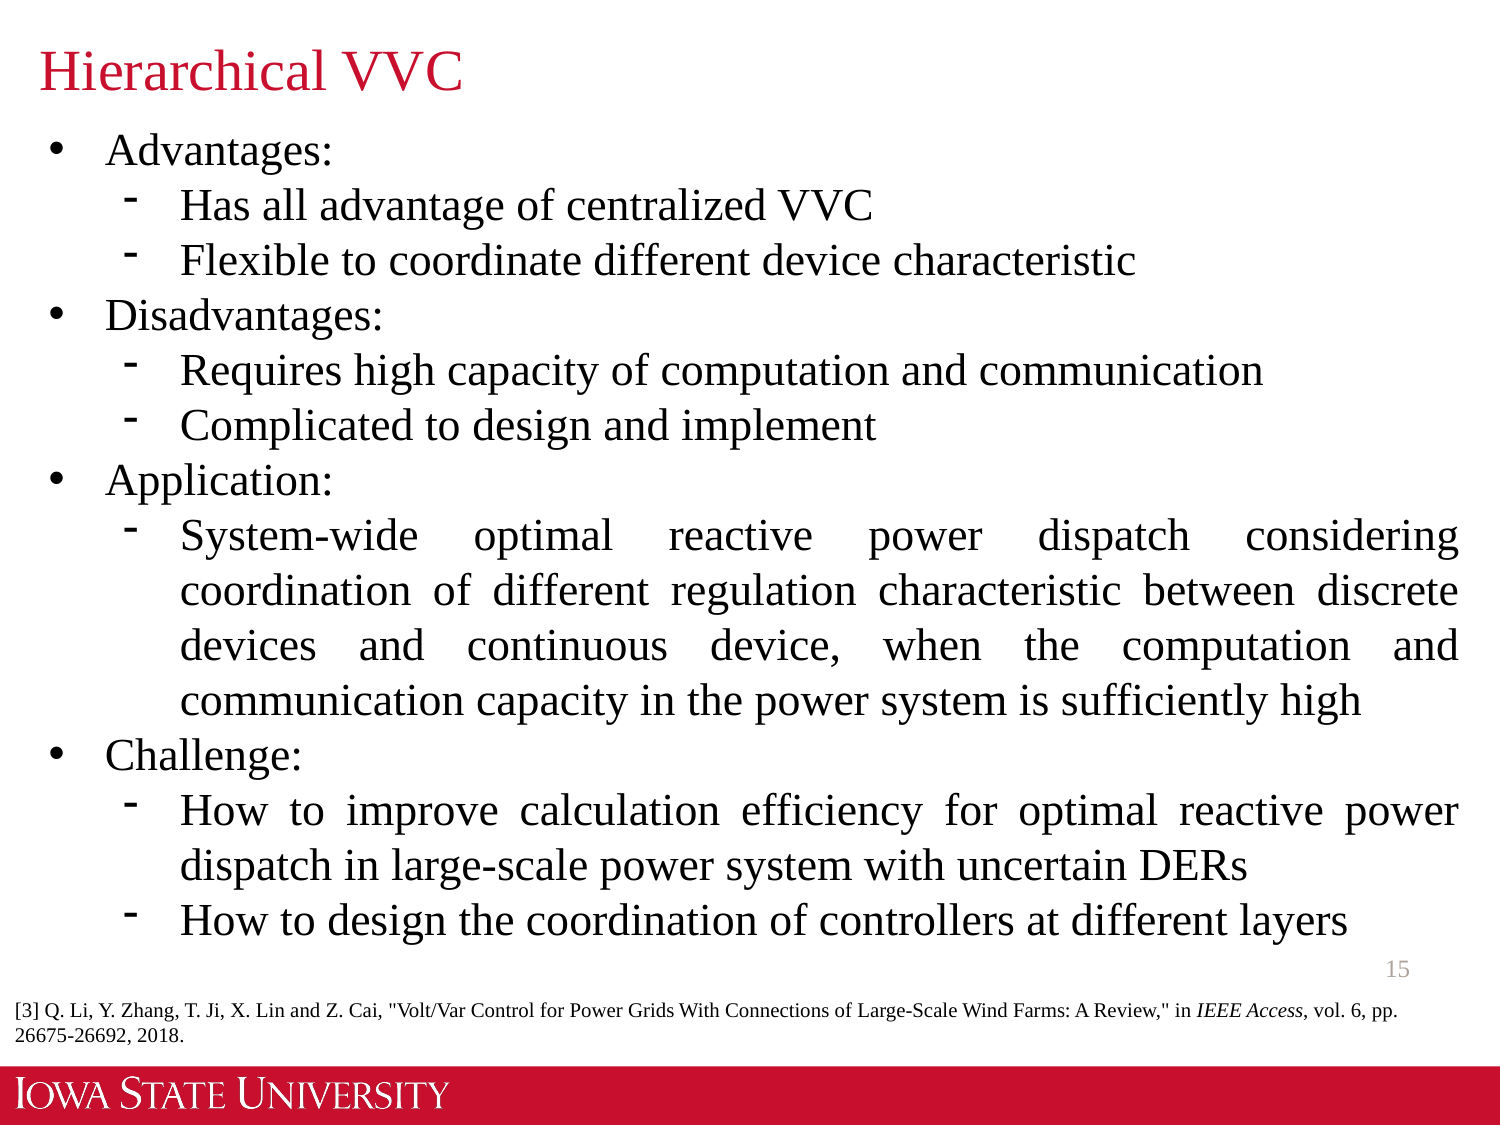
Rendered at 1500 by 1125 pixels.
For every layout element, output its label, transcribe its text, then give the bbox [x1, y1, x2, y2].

text_box [3] Q. Li, Y. Zhang, T. Ji, X. Lin and Z. Cai, "Volt/Var Control for Power Grids With Connections of Large-Scale Wind Farms: A Review," in IEEE Access, vol. 6, pp. 26675-26692, 2018. [0, 989, 1425, 1055]
picture [15, 1076, 450, 1113]
title Hierarchical VVC [24, 4, 1301, 130]
text_box Advantages: Has all advantage of centralized VVC Flexible to coordinate different device characteristic Disadvantages: Requires high capacity of computation and communication Complicated to design and implement Application: System-wide optimal reactive power dispatch considering coordination of different regulation characteristic between discrete devices and continuous device, when the computation and communication capacity in the power system is sufficiently high Challenge: How to improve calculation efficiency for optimal reactive power dispatch in large-scale power system with uncertain DERs How to design the coordination of controllers at different layers [33, 112, 1475, 1062]
